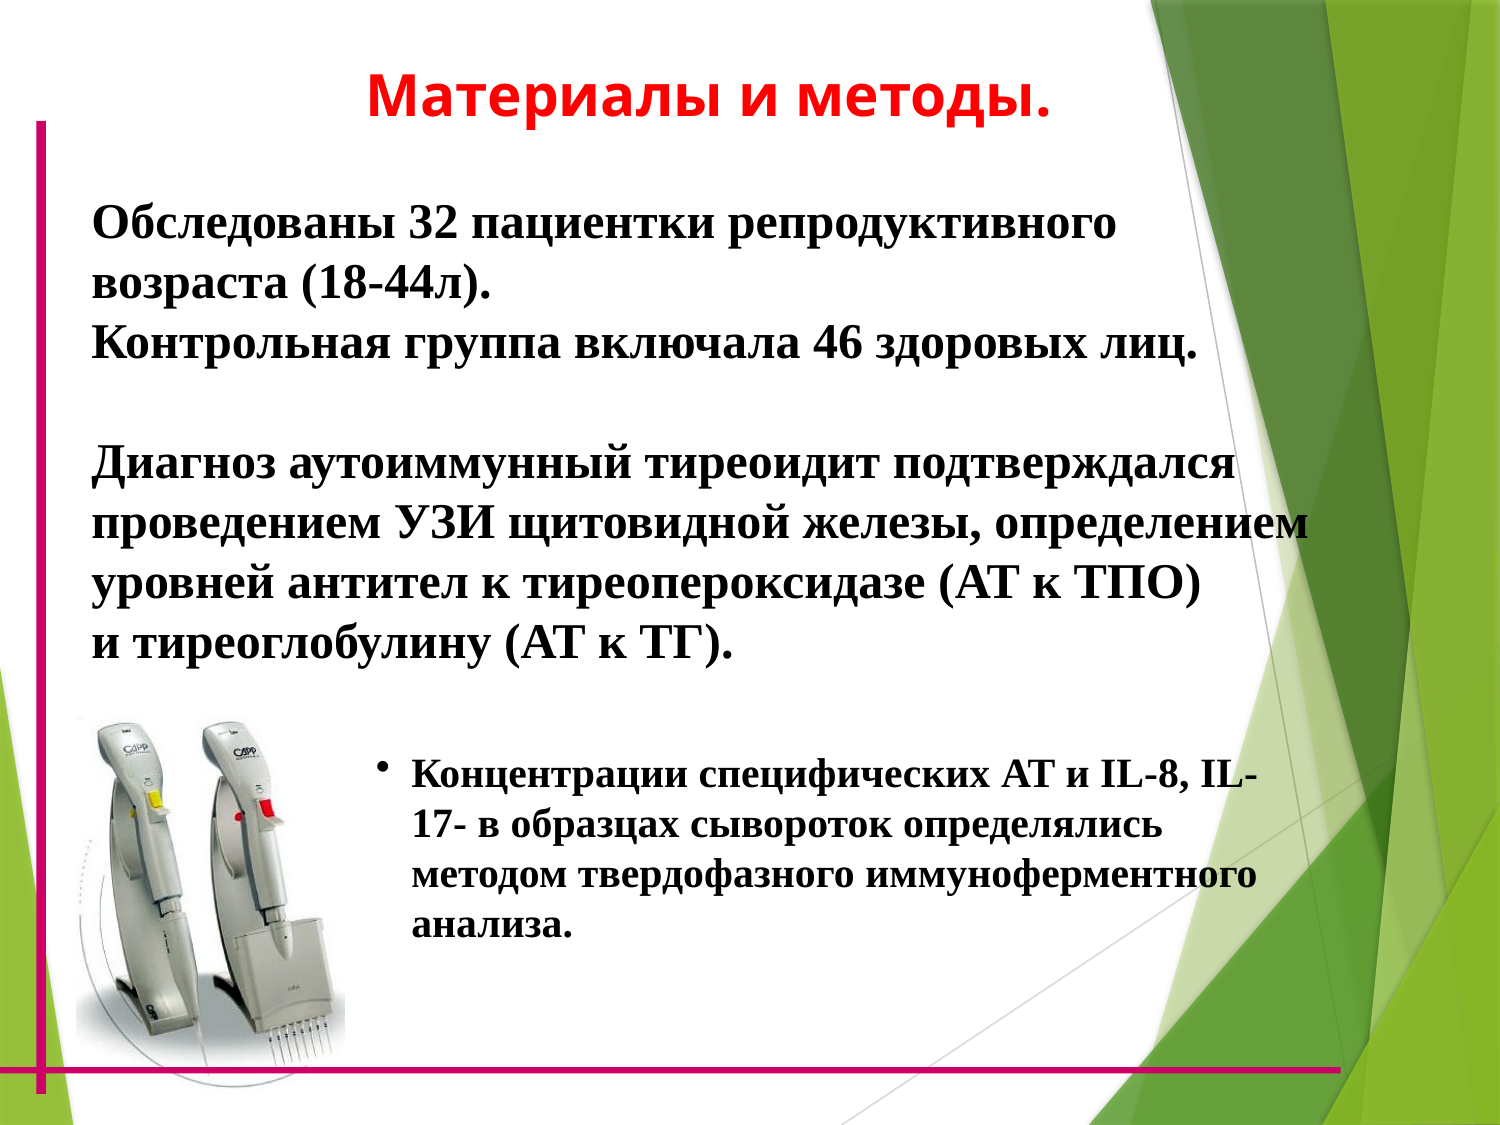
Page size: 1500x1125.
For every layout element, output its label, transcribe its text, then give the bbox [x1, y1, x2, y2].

picture [75, 716, 345, 1095]
text_box Концентрации специфических АТ и IL-8, IL-17- в образцах сывороток определялись методом твердофазного иммуноферментного анализа. [361, 738, 1324, 954]
text_box Материалы и методы. Обследованы 32 пациентки репродуктивного возраста (18-44л). Контрольная группа включала 46 здоровых лиц. Диагноз аутоиммунный тиреоидит подтверждался проведением УЗИ щитовидной железы, определением уровней антител к тиреопероксидазе (АТ к ТПО) и тиреоглобулину (АТ к ТГ). [76, 50, 1341, 676]
